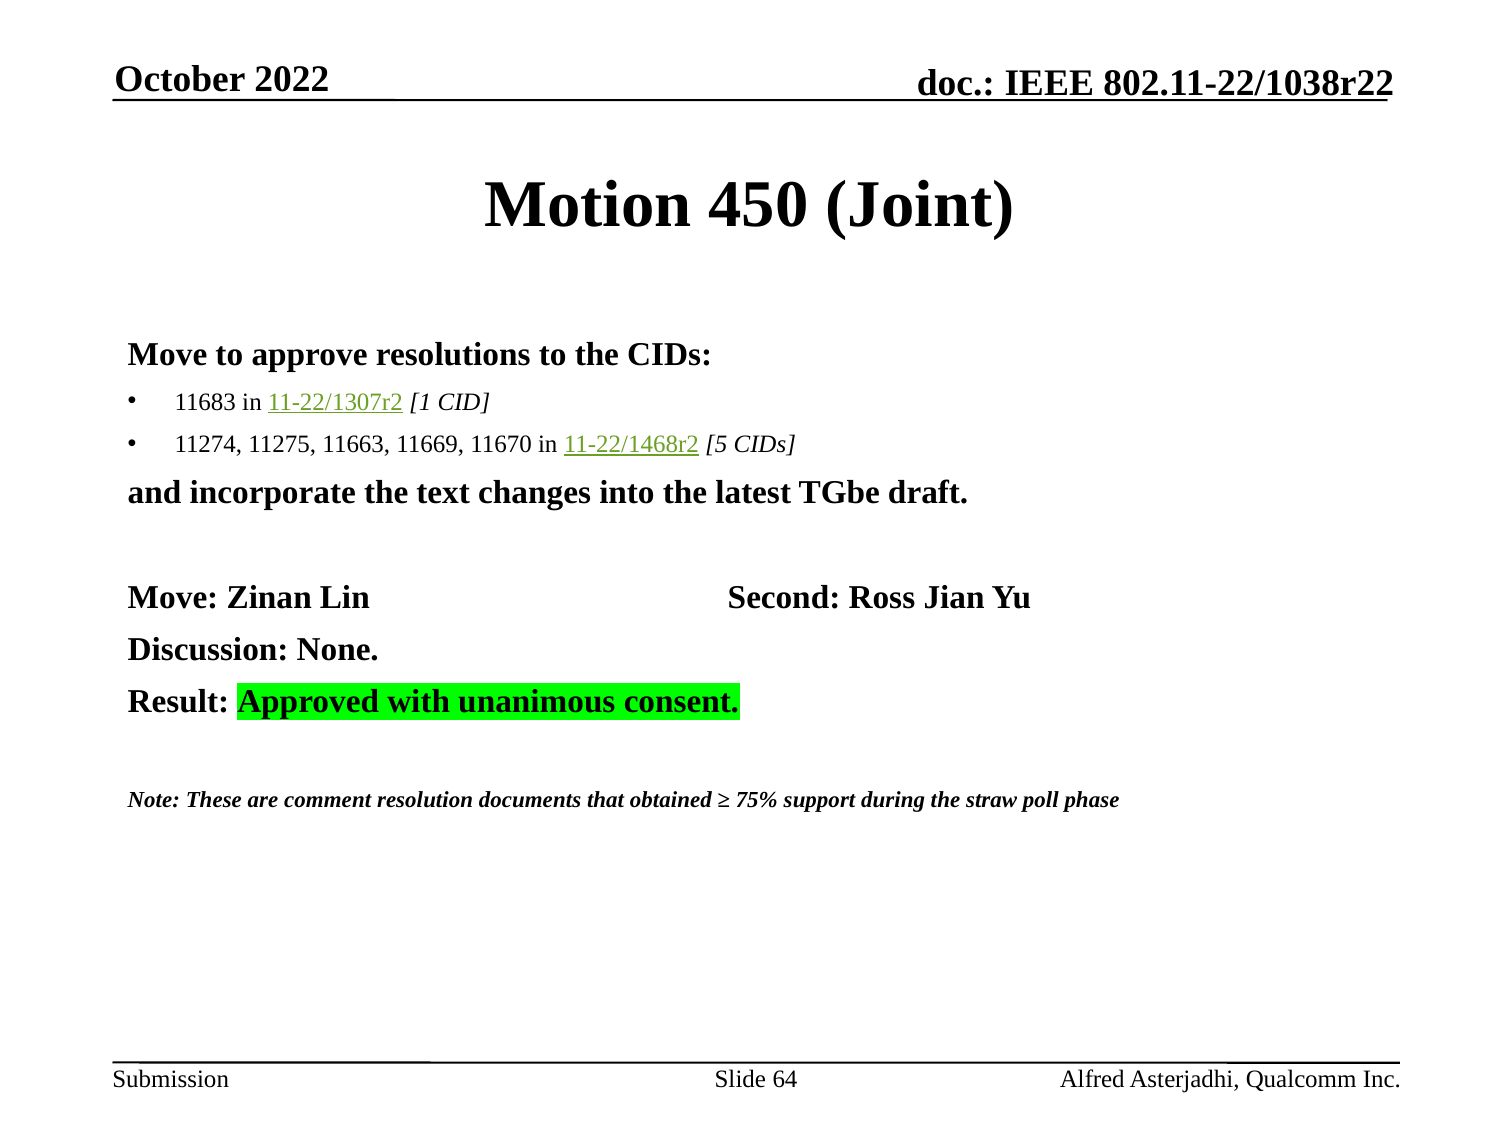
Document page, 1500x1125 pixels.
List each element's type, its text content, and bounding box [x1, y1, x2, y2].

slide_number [114, 54, 423, 100]
slide_number Slide 64 [712, 1061, 800, 1123]
title Motion 450 (Joint) [112, 112, 1388, 288]
list Move to approve resolutions to the CIDs: 11683 in 11-22/1307r2 [1 CID] 11274, 11275, 11663, 11669, 11670 in 11-22/1468r2 [5 CIDs] and incorporate the text changes into the latest TGbe draft. Move: Zinan Lin Second: Ross Jian Yu Discussion: None. Result: Approved with unanimous consent. Note: These are comment resolution documents that obtained ≥ 75% support during the straw poll phase [112, 324, 1388, 1063]
footer Alfred Asterjadhi, Qualcomm Inc. [878, 1061, 1402, 1093]
